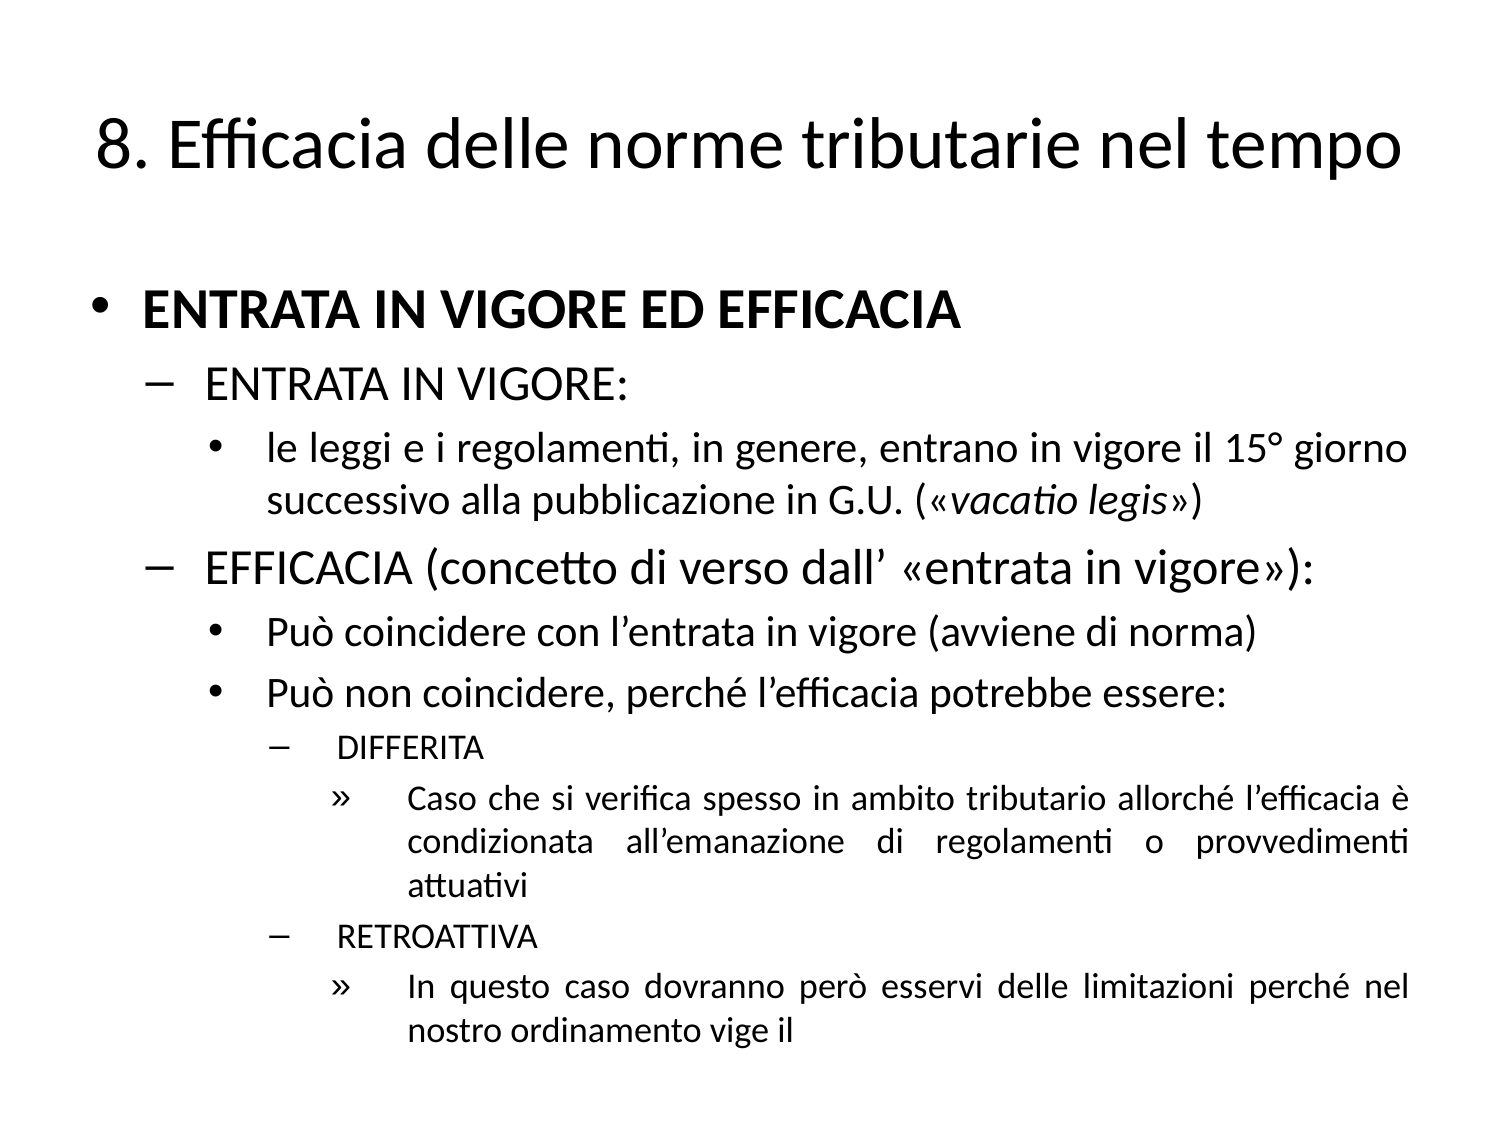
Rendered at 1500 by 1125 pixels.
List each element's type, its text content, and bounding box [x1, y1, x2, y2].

list ENTRATA IN VIGORE ED EFFICACIA ENTRATA IN VIGORE: le leggi e i regolamenti, in genere, entrano in vigore il 15° giorno successivo alla pubblicazione in G.U. («vacatio legis») EFFICACIA (concetto di verso dall’ «entrata in vigore»): Può coincidere con l’entrata in vigore (avviene di norma) Può non coincidere, perché l’efficacia potrebbe essere: DIFFERITA Caso che si verifica spesso in ambito tributario allorché l’efficacia è condizionata all’emanazione di regolamenti o provvedimenti attuativi RETROATTIVA In questo caso dovranno però esservi delle limitazioni perché nel nostro ordinamento vige il [75, 262, 1425, 1059]
title 8. Efficacia delle norme tributarie nel tempo [75, 45, 1425, 233]
